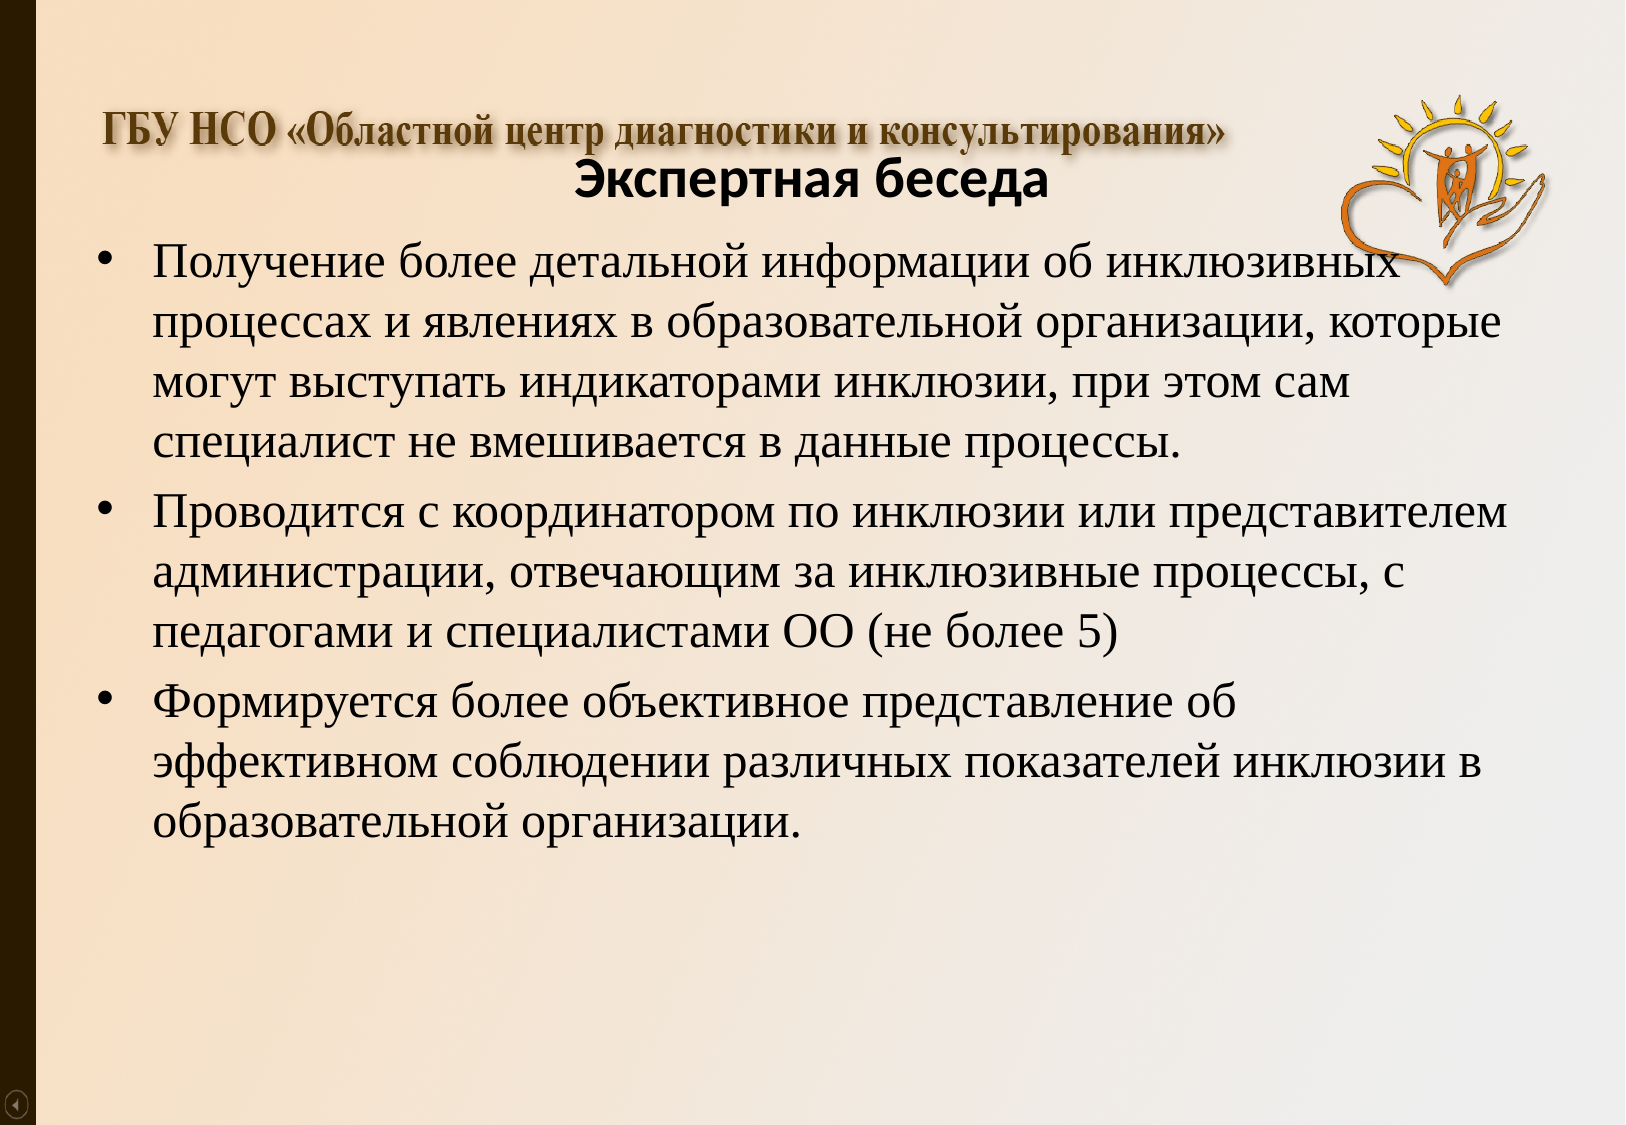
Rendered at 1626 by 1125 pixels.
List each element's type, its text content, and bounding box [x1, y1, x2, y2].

title Экспертная беседа [81, 45, 1544, 219]
list Получение более детальной информации об инклюзивных процессах и явлениях в образовательной организации, которые могут выступать индикаторами инклюзии, при этом сам специалист не вмешивается в данные процессы. Проводится с координатором по инклюзии или представителем администрации, отвечающим за инклюзивные процессы, с педагогами и специалистами ОО (не более 5) Формируется более объективное представление об эффективном соблюдении различных показателей инклюзии в образовательной организации. [81, 219, 1544, 1005]
picture [0, 0, 1626, 1125]
